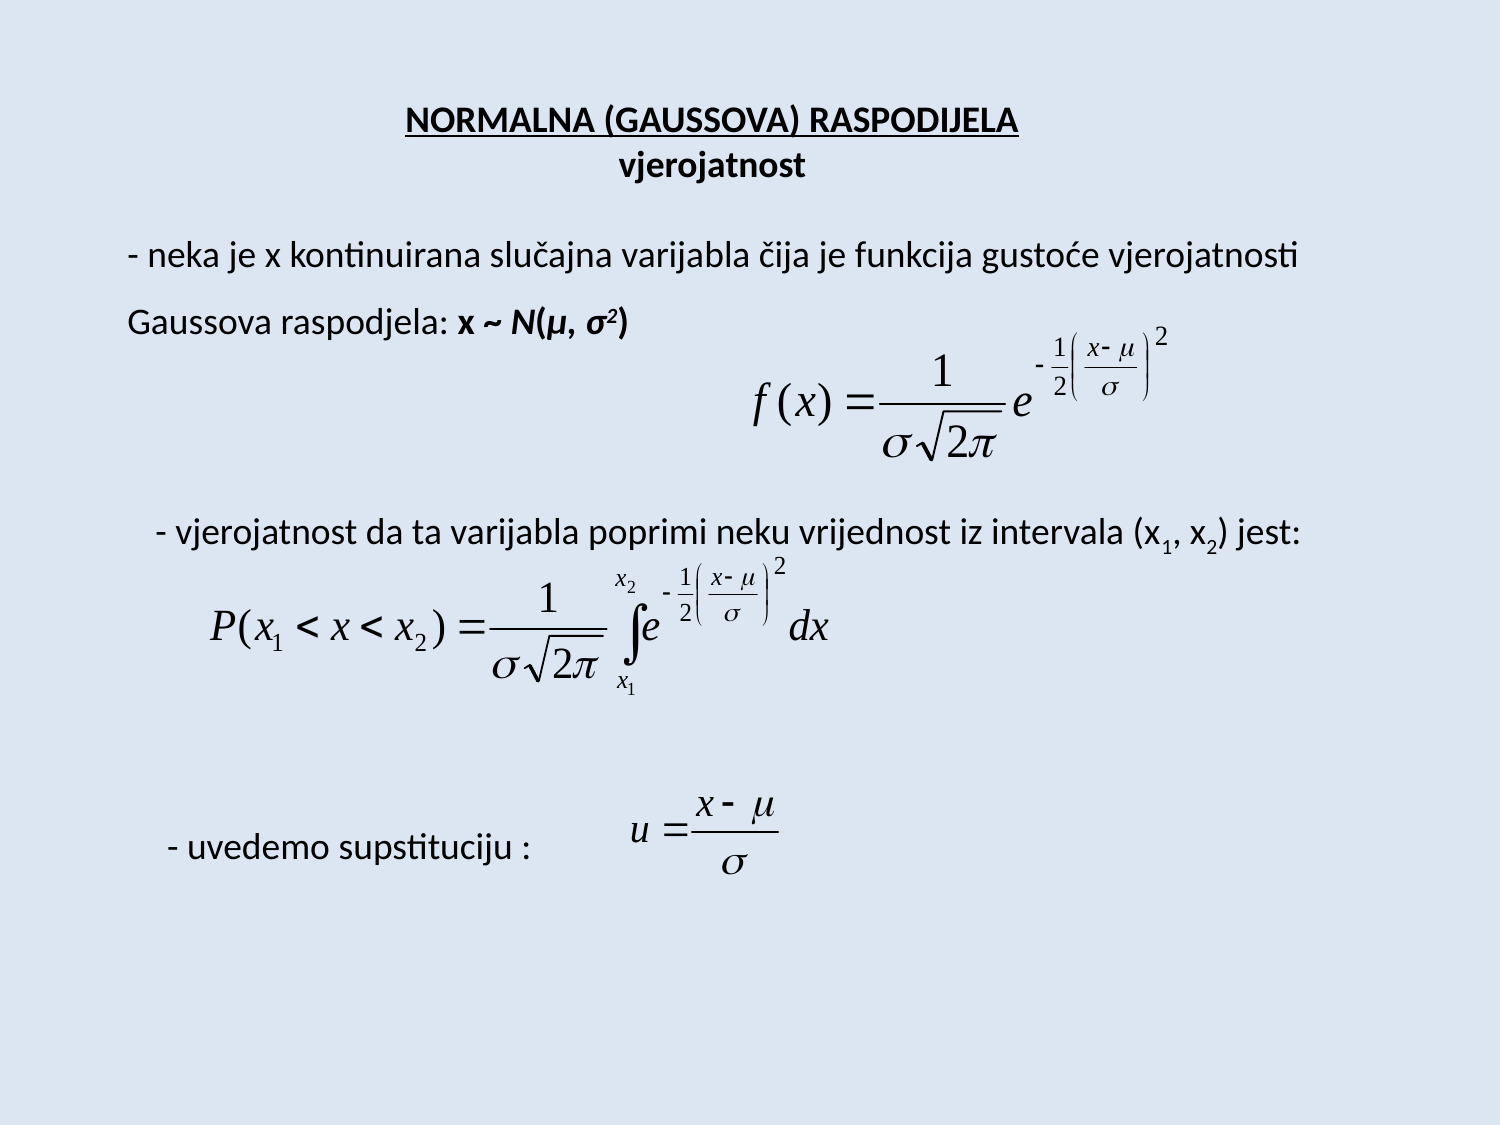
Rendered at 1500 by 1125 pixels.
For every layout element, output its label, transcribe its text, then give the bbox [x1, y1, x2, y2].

text_box - uvedemo supstituciju : [152, 814, 547, 875]
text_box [624, 776, 788, 885]
text_box - neka je x kontinuirana slučajna varijabla čija je funkcija gustoće vjerojatnosti Gaussova raspodjela: x ~ N(μ, σ2) [112, 199, 1463, 350]
text_box NORMALNA (GAUSSOVA) RASPODIJELA vjerojatnost [390, 87, 1035, 193]
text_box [737, 312, 1176, 473]
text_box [202, 543, 838, 704]
text_box - vjerojatnost da ta varijabla poprimi neku vrijednost iz intervala (x1, x2) jest: [140, 499, 1317, 566]
